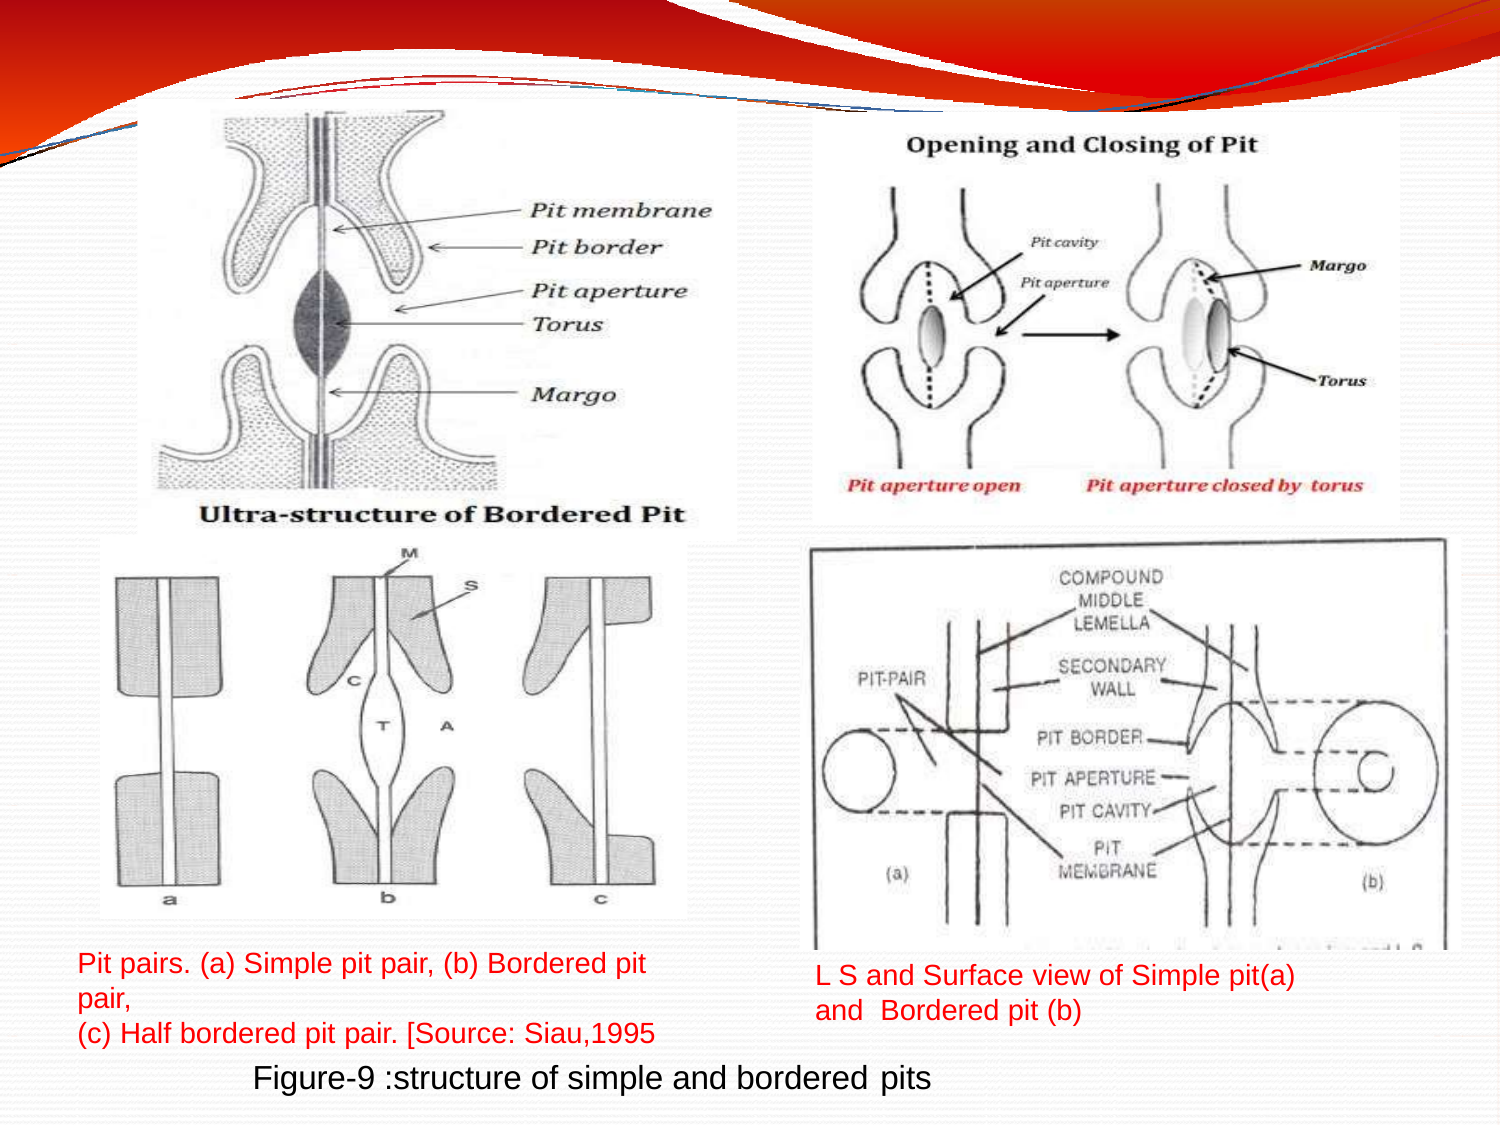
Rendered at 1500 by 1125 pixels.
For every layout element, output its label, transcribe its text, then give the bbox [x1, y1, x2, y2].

text_box Figure-9 :structure of simple and bordered pits [250, 1054, 939, 1097]
text_box [799, 537, 1461, 950]
text_box [0, 0, 1500, 1125]
text_box L S and Surface view of Simple pit(a) and Bordered pit (b) [813, 954, 1352, 1027]
text_box [99, 537, 688, 919]
text_box Pit pairs. (a) Simple pit pair, (b) Bordered pit pair, (c) Half bordered pit pair. [Source: Siau,1995 [75, 942, 709, 1050]
text_box [812, 112, 1400, 525]
text_box [137, 99, 738, 541]
